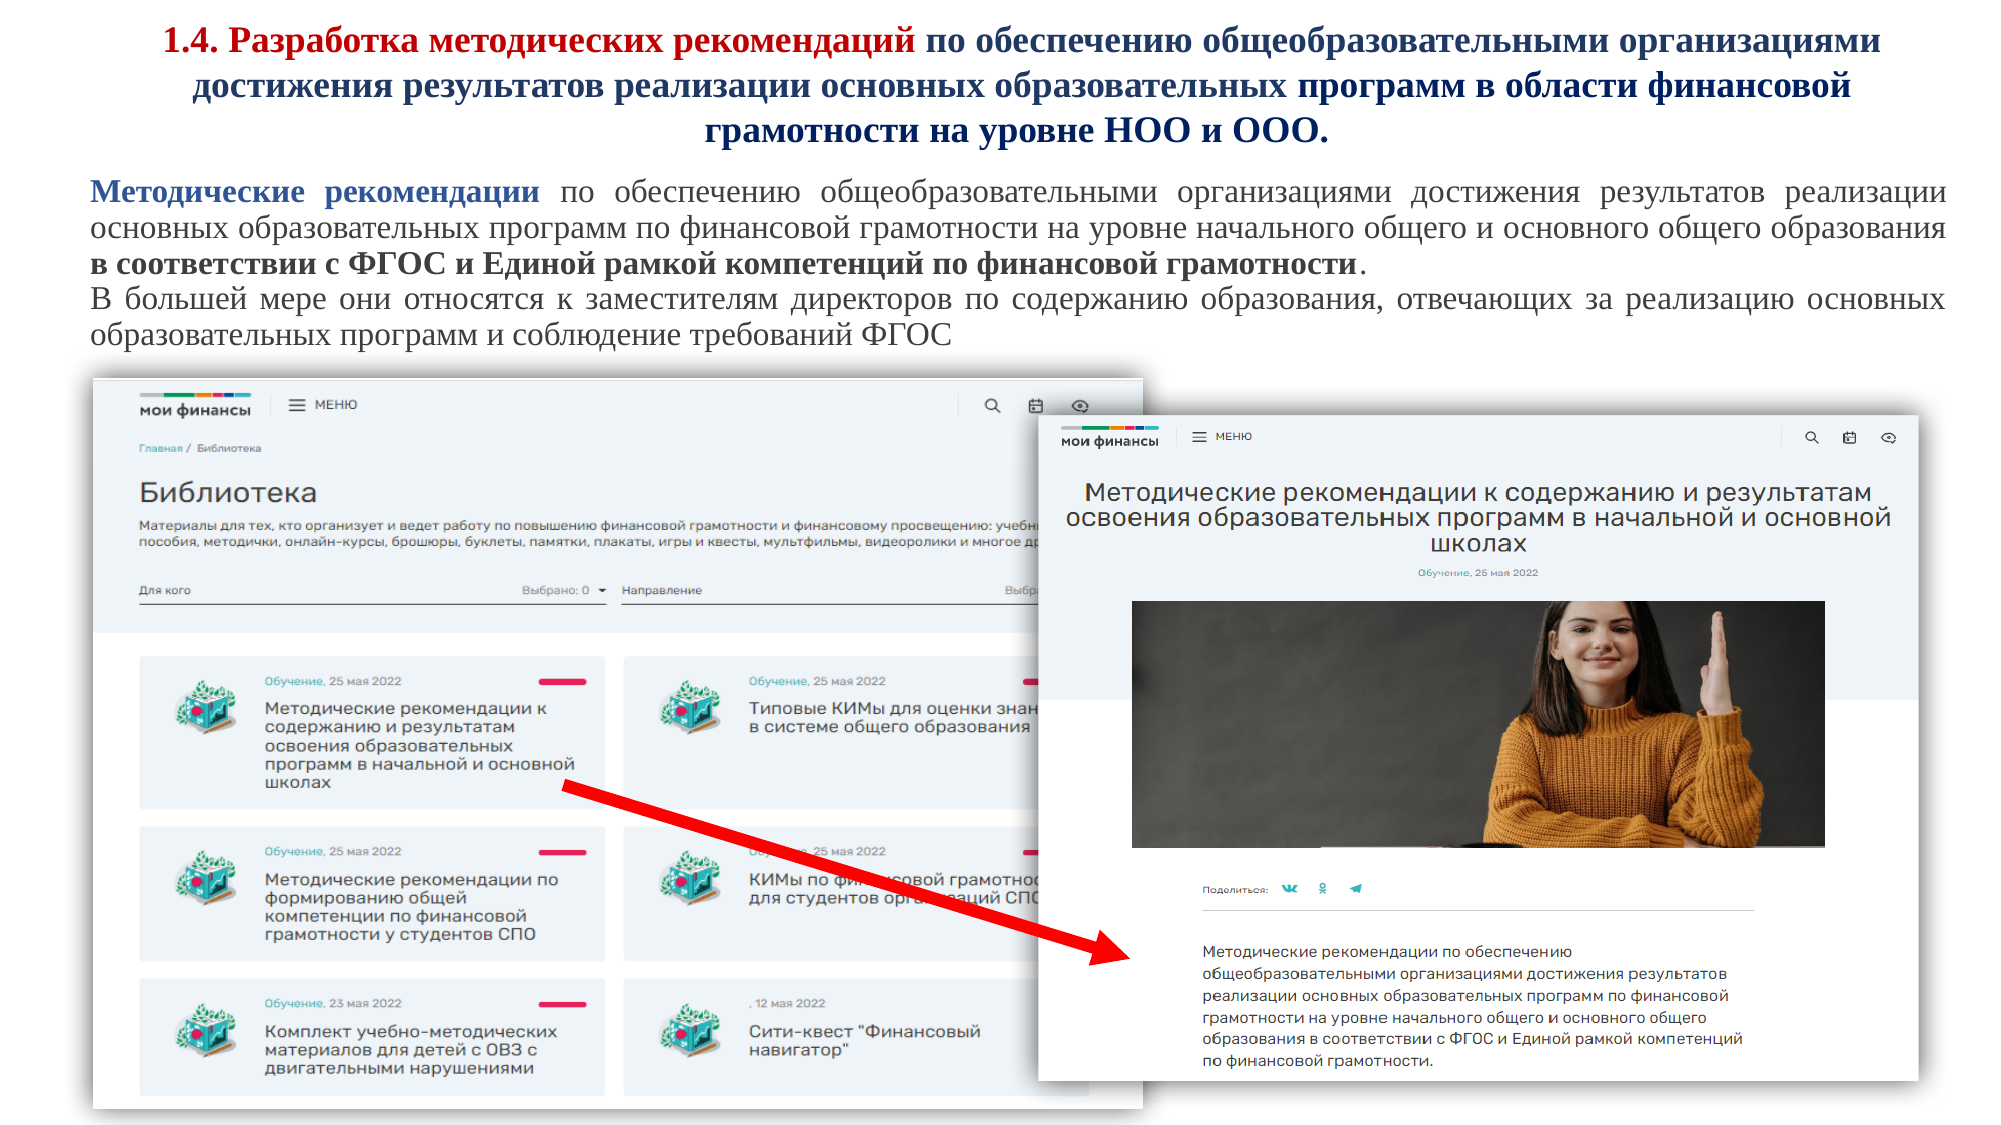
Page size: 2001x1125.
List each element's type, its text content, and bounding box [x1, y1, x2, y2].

title 1.4. Разработка методических рекомендаций по обеспечению общеобразовательными организациями достижения результатов реализации основных образовательных программ в области финансовой грамотности на уровне НОО и ООО. [79, 0, 1964, 166]
text_box Методические рекомендации по обеспечению общеобразовательными организациями достижения результатов реализации основных образовательных программ по финансовой грамотности на уровне начального общего и основного общего образования в соответствии с ФГОС и Единой рамкой компетенций по финансовой грамотности. В большей мере они относятся к заместителям директоров по содержанию образования, отвечающих за реализацию основных образовательных программ и соблюдение требований ФГОС [75, 166, 1964, 361]
picture [93, 378, 1919, 1109]
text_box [563, 784, 1131, 959]
